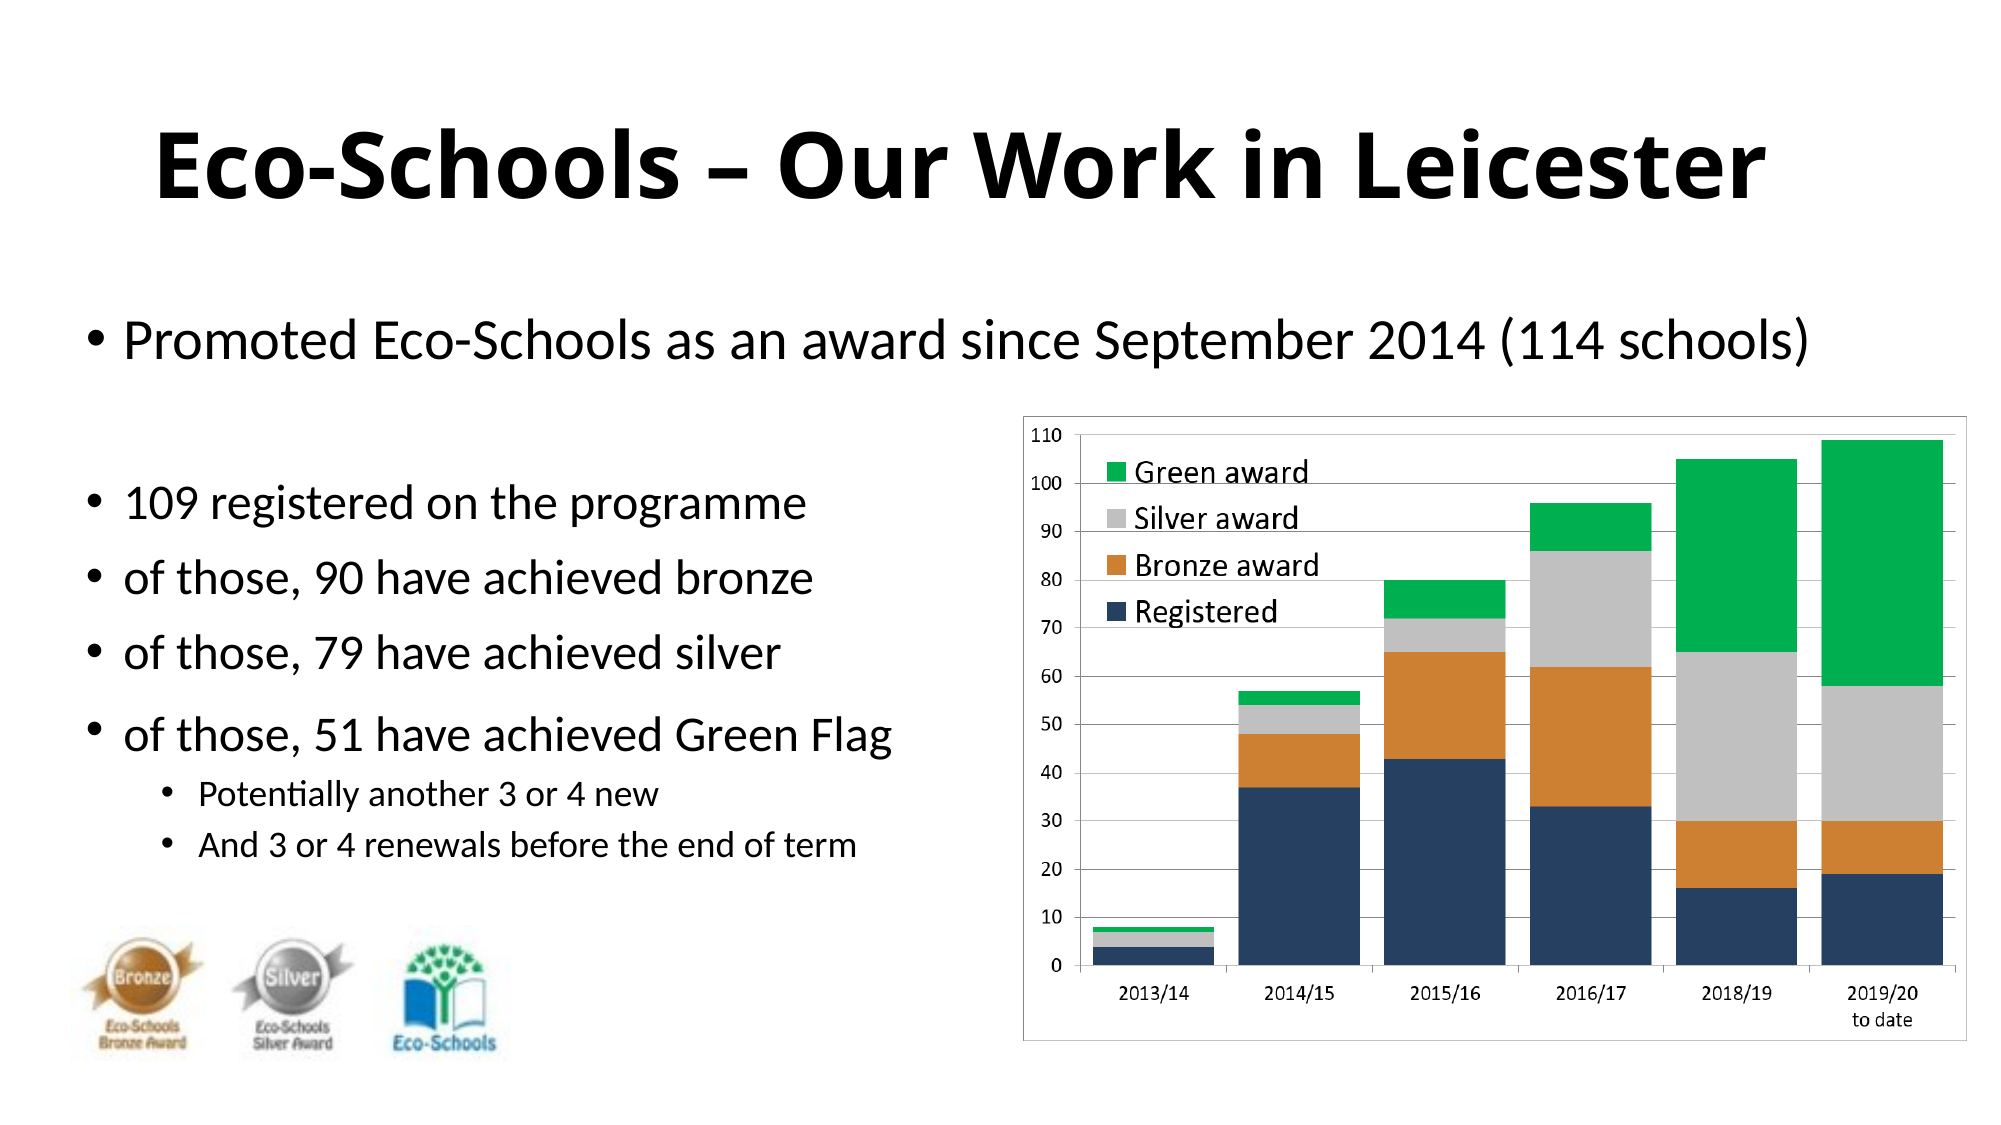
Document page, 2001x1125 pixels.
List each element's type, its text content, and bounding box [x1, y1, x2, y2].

picture [1023, 416, 1967, 1041]
list Promoted Eco-Schools as an award since September 2014 (114 schools) 109 registered on the programme of those, 90 have achieved bronze of those, 79 have achieved silver of those, 51 have achieved Green Flag Potentially another 3 or 4 new And 3 or 4 renewals before the end of term [70, 301, 1881, 1016]
picture [70, 925, 521, 1066]
title Eco-Schools – Our Work in Leicester [137, 59, 1863, 278]
